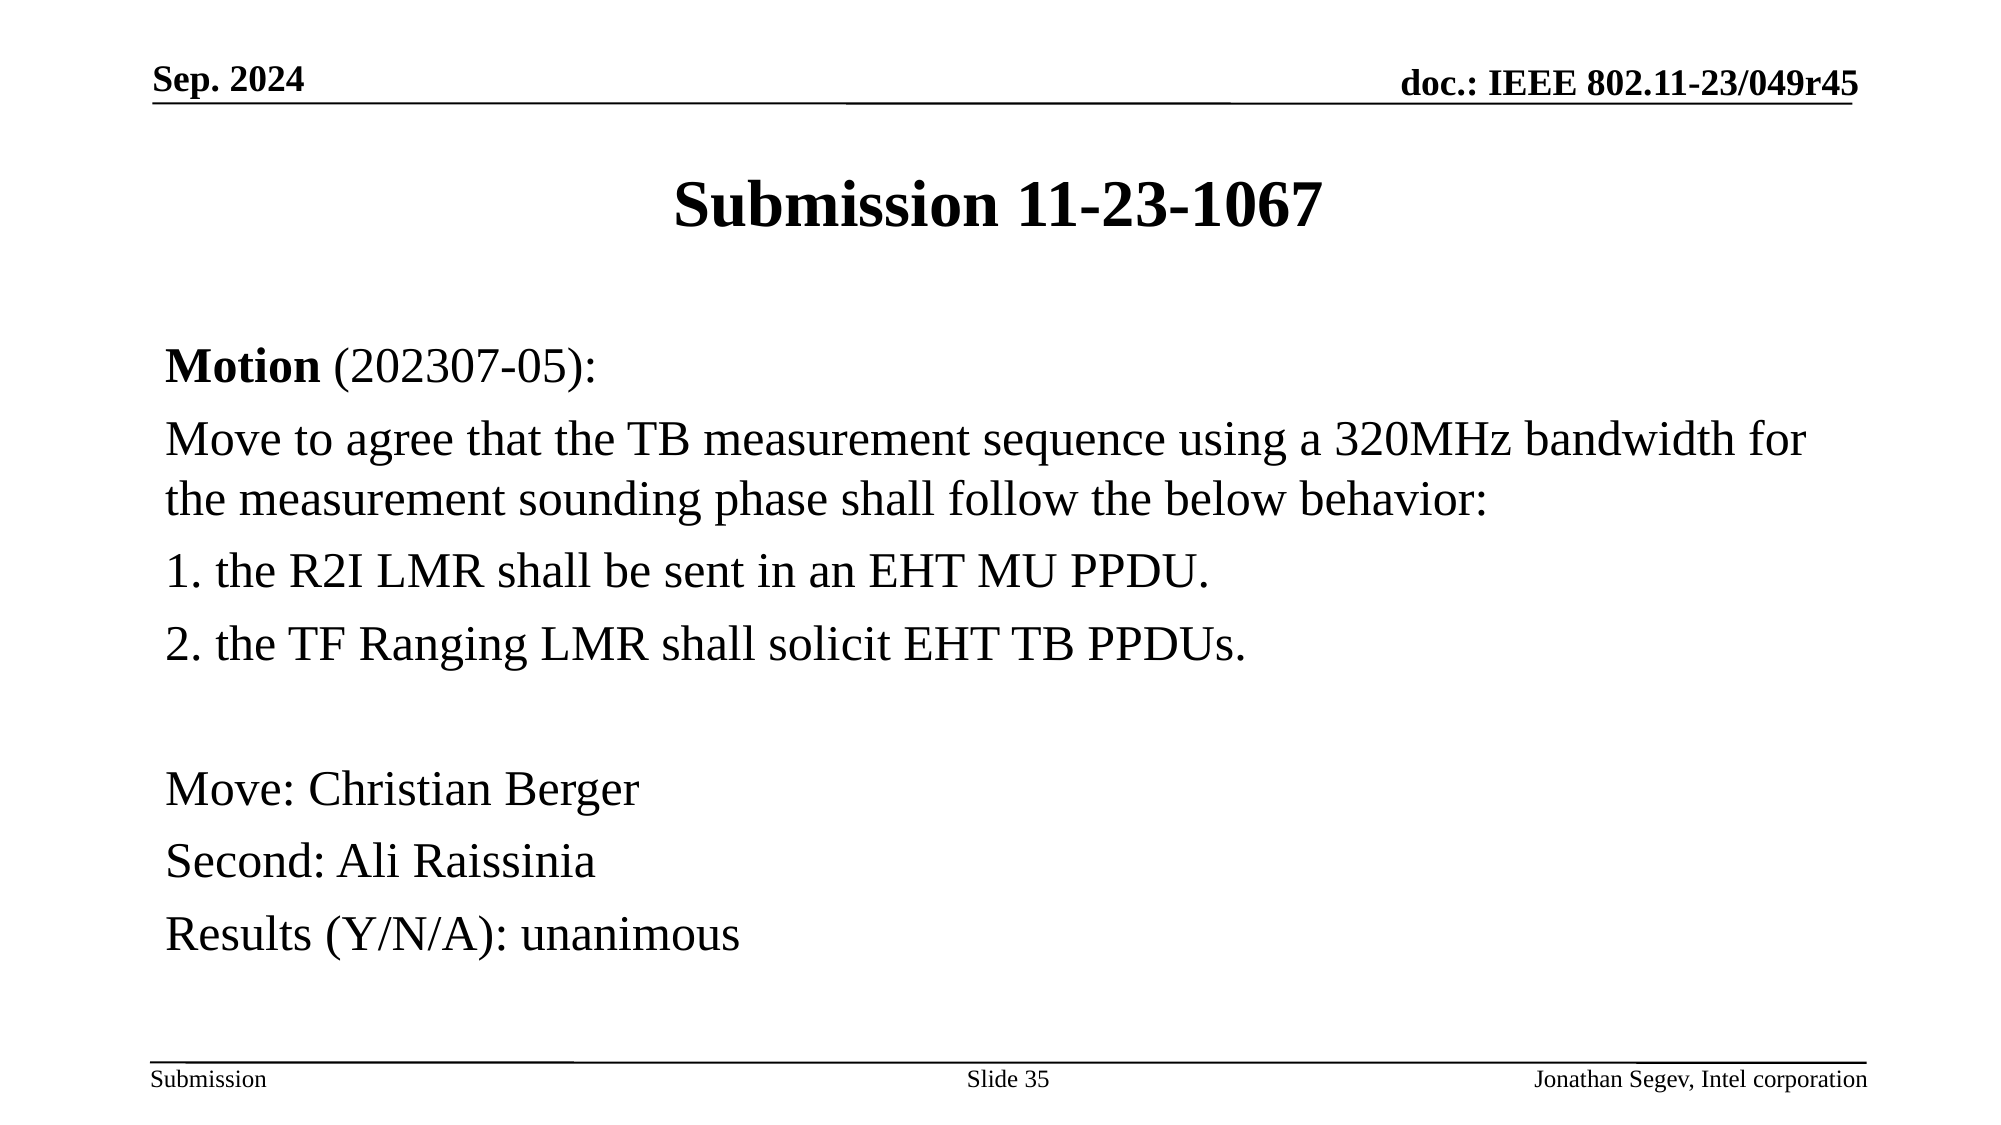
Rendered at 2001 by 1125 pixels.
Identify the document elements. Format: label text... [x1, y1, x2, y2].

title Submission 11-23-1067 [149, 112, 1850, 288]
slide_number Slide 35 [950, 1061, 1067, 1123]
list Motion (202307-05): Move to agree that the TB measurement sequence using a 320MHz bandwidth for the measurement sounding phase shall follow the below behavior: 1. the R2I LMR shall be sent in an EHT MU PPDU. 2. the TF Ranging LMR shall solicit EHT TB PPDUs. Move: Christian Berger Second: Ali Raissinia Results (Y/N/A): unanimous [149, 324, 1850, 1000]
footer Jonathan Segev, Intel corporation [1171, 1061, 1869, 1093]
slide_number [152, 54, 563, 100]
